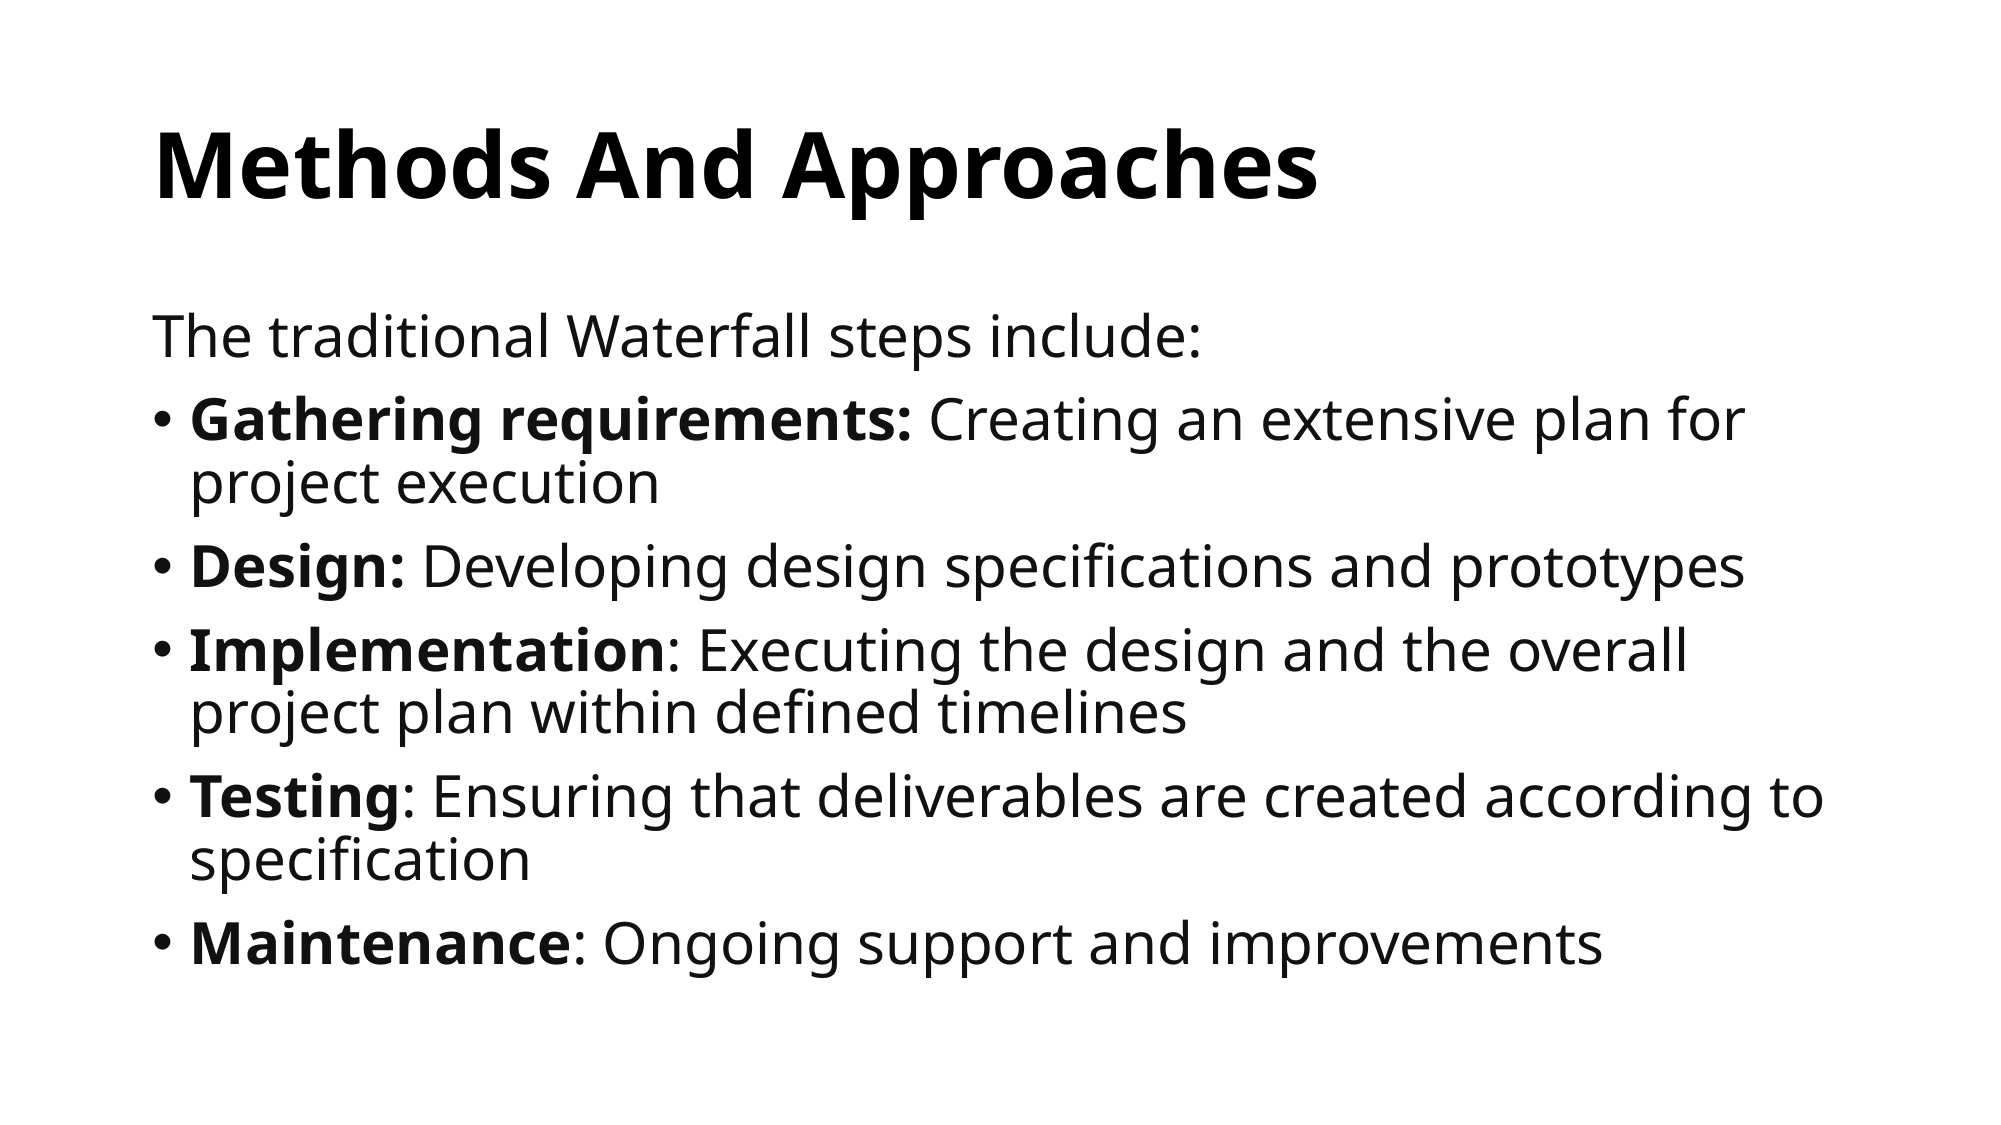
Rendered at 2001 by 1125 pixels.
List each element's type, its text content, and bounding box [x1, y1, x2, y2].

title Methods And Approaches [137, 59, 1863, 278]
list The traditional Waterfall steps include: Gathering requirements: Creating an extensive plan for project execution Design: Developing design specifications and prototypes Implementation: Executing the design and the overall project plan within defined timelines Testing: Ensuring that deliverables are created according to specification Maintenance: Ongoing support and improvements [137, 299, 1863, 1014]
